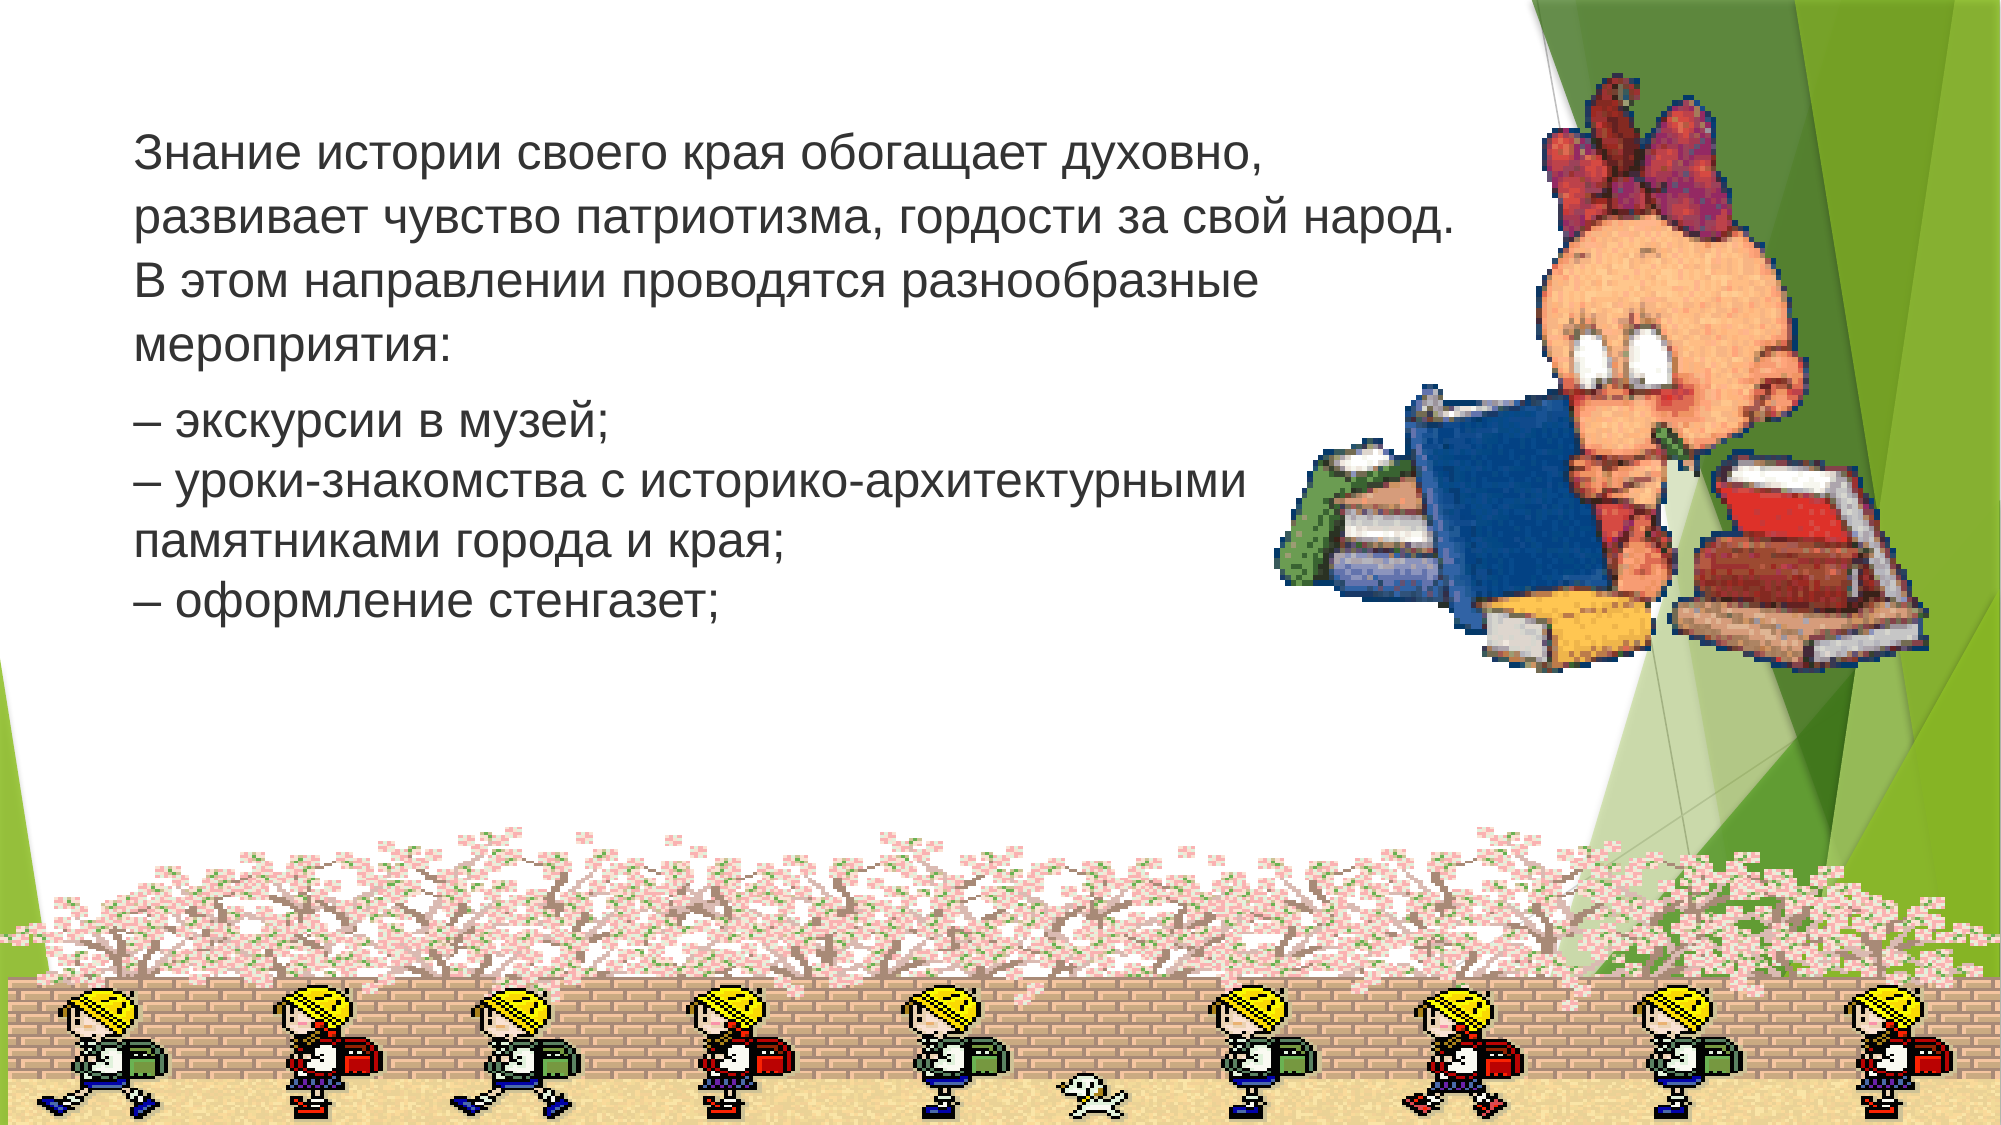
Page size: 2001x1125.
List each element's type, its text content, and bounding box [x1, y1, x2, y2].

text_box Знание истории своего края обогащает духовно, развивает чувство патриотизма, гордости за свой народ. В этом направлении проводятся разнообразные мероприятия: – экскурсии в музей; – уроки-знакомства с историко-архитектурными памятниками города и края; – оформление стенгазет; [118, 107, 1500, 695]
picture [1264, 67, 1941, 679]
picture [0, 826, 2000, 1125]
